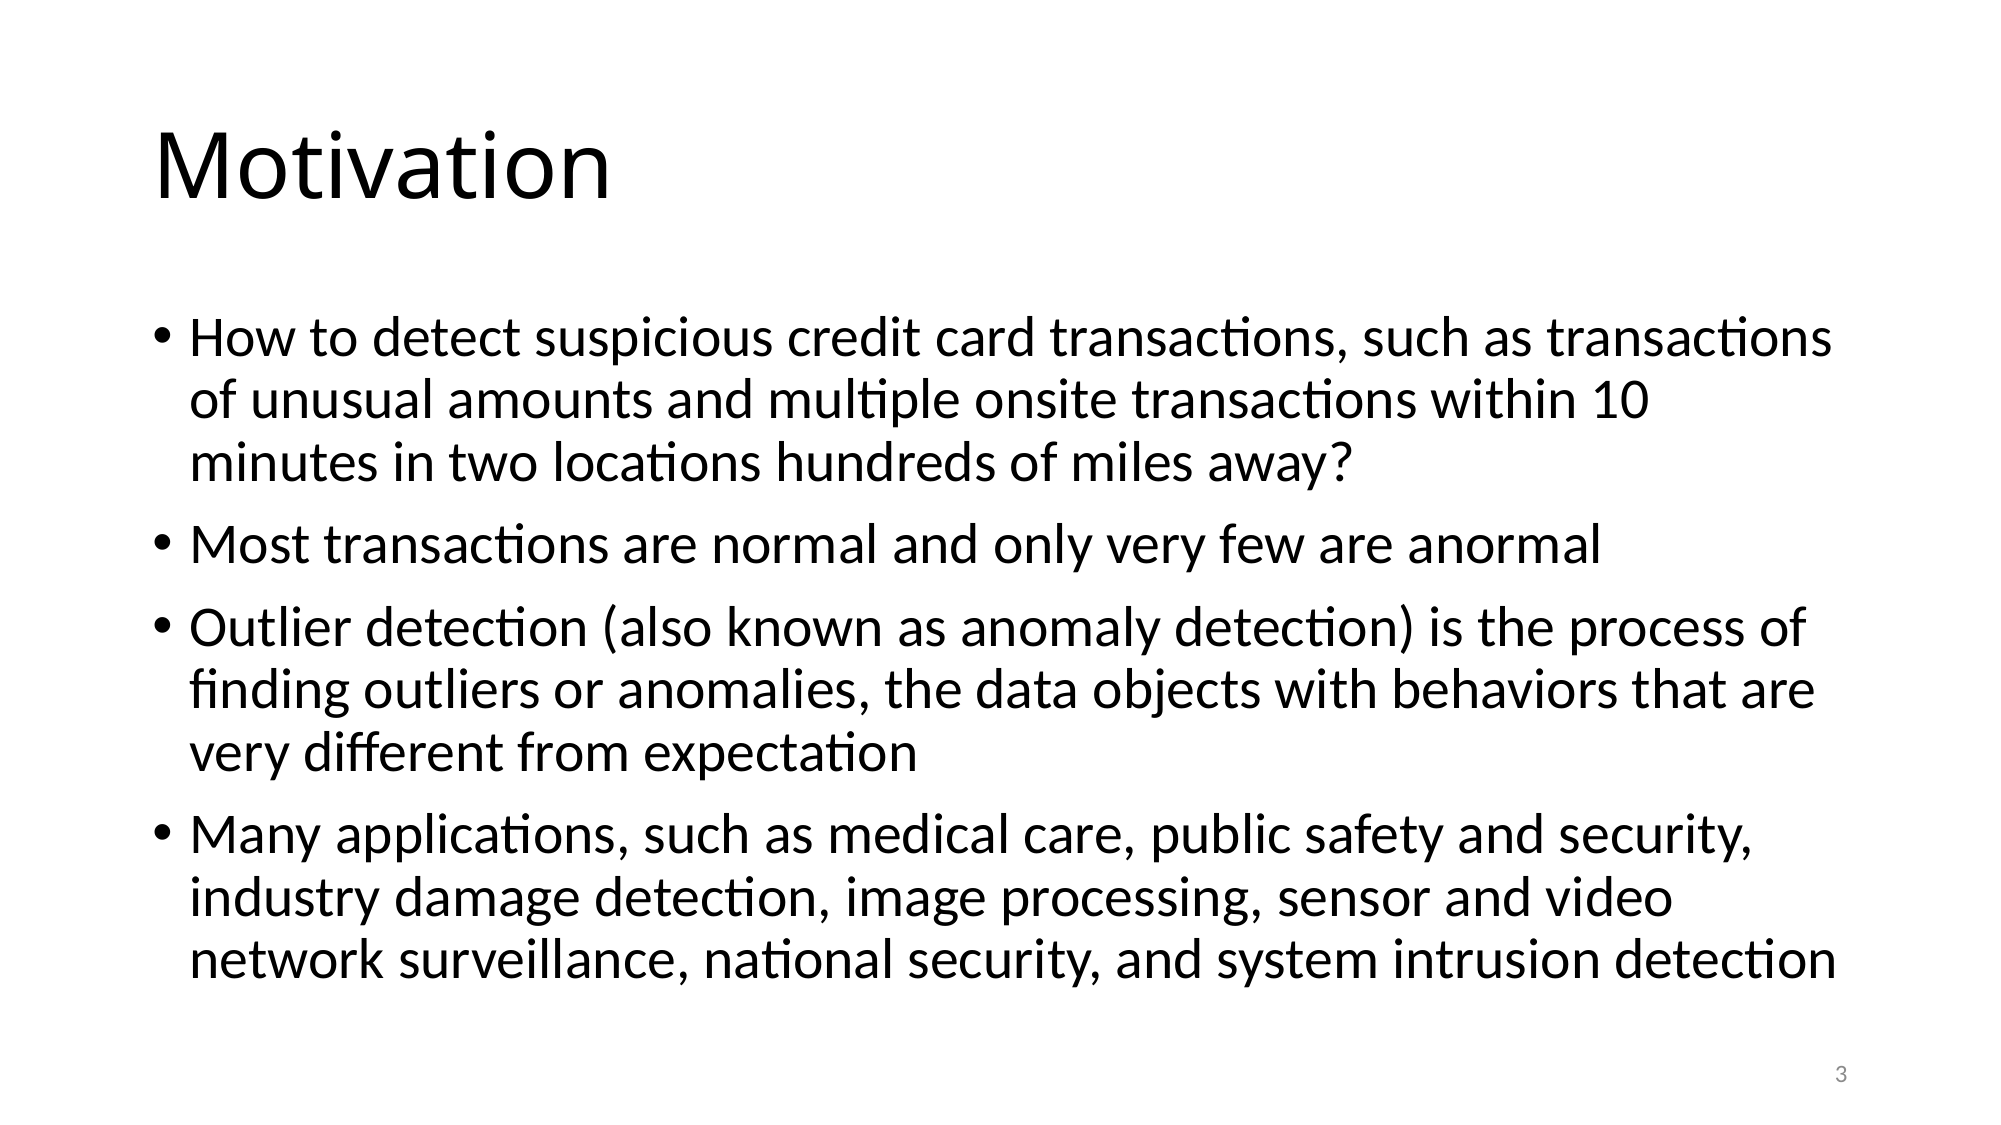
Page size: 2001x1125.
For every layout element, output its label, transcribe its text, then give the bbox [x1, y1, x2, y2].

title Motivation [137, 59, 1863, 278]
slide_number 3 [1412, 1042, 1863, 1103]
list How to detect suspicious credit card transactions, such as transactions of unusual amounts and multiple onsite transactions within 10 minutes in two locations hundreds of miles away? Most transactions are normal and only very few are anormal Outlier detection (also known as anomaly detection) is the process of finding outliers or anomalies, the data objects with behaviors that are very different from expectation Many applications, such as medical care, public safety and security, industry damage detection, image processing, sensor and video network surveillance, national security, and system intrusion detection [137, 299, 1863, 1014]
